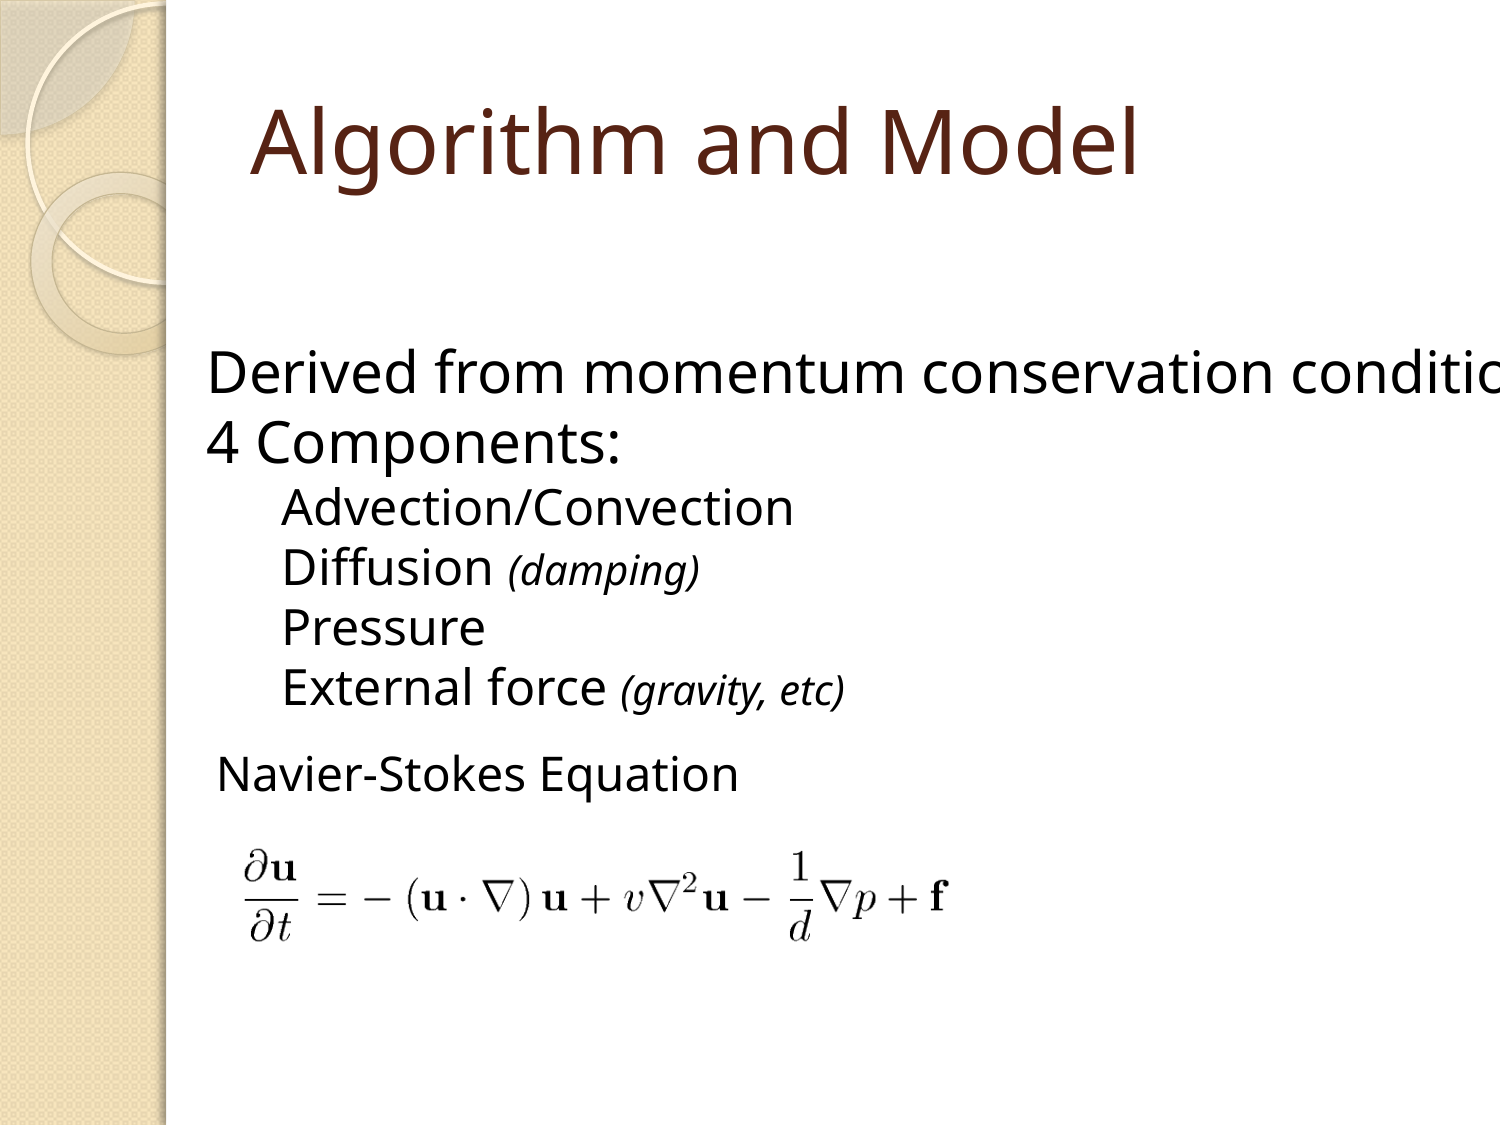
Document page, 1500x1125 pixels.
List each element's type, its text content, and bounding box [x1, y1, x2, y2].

picture [235, 840, 953, 947]
text_box Navier-Stokes Equation [201, 768, 756, 809]
title Algorithm and Model [235, 45, 1466, 233]
text_box Derived from momentum conservation condition 4 Components: Advection/Convection Diffusion (damping) Pressure External force (gravity, etc) [191, 328, 1500, 768]
